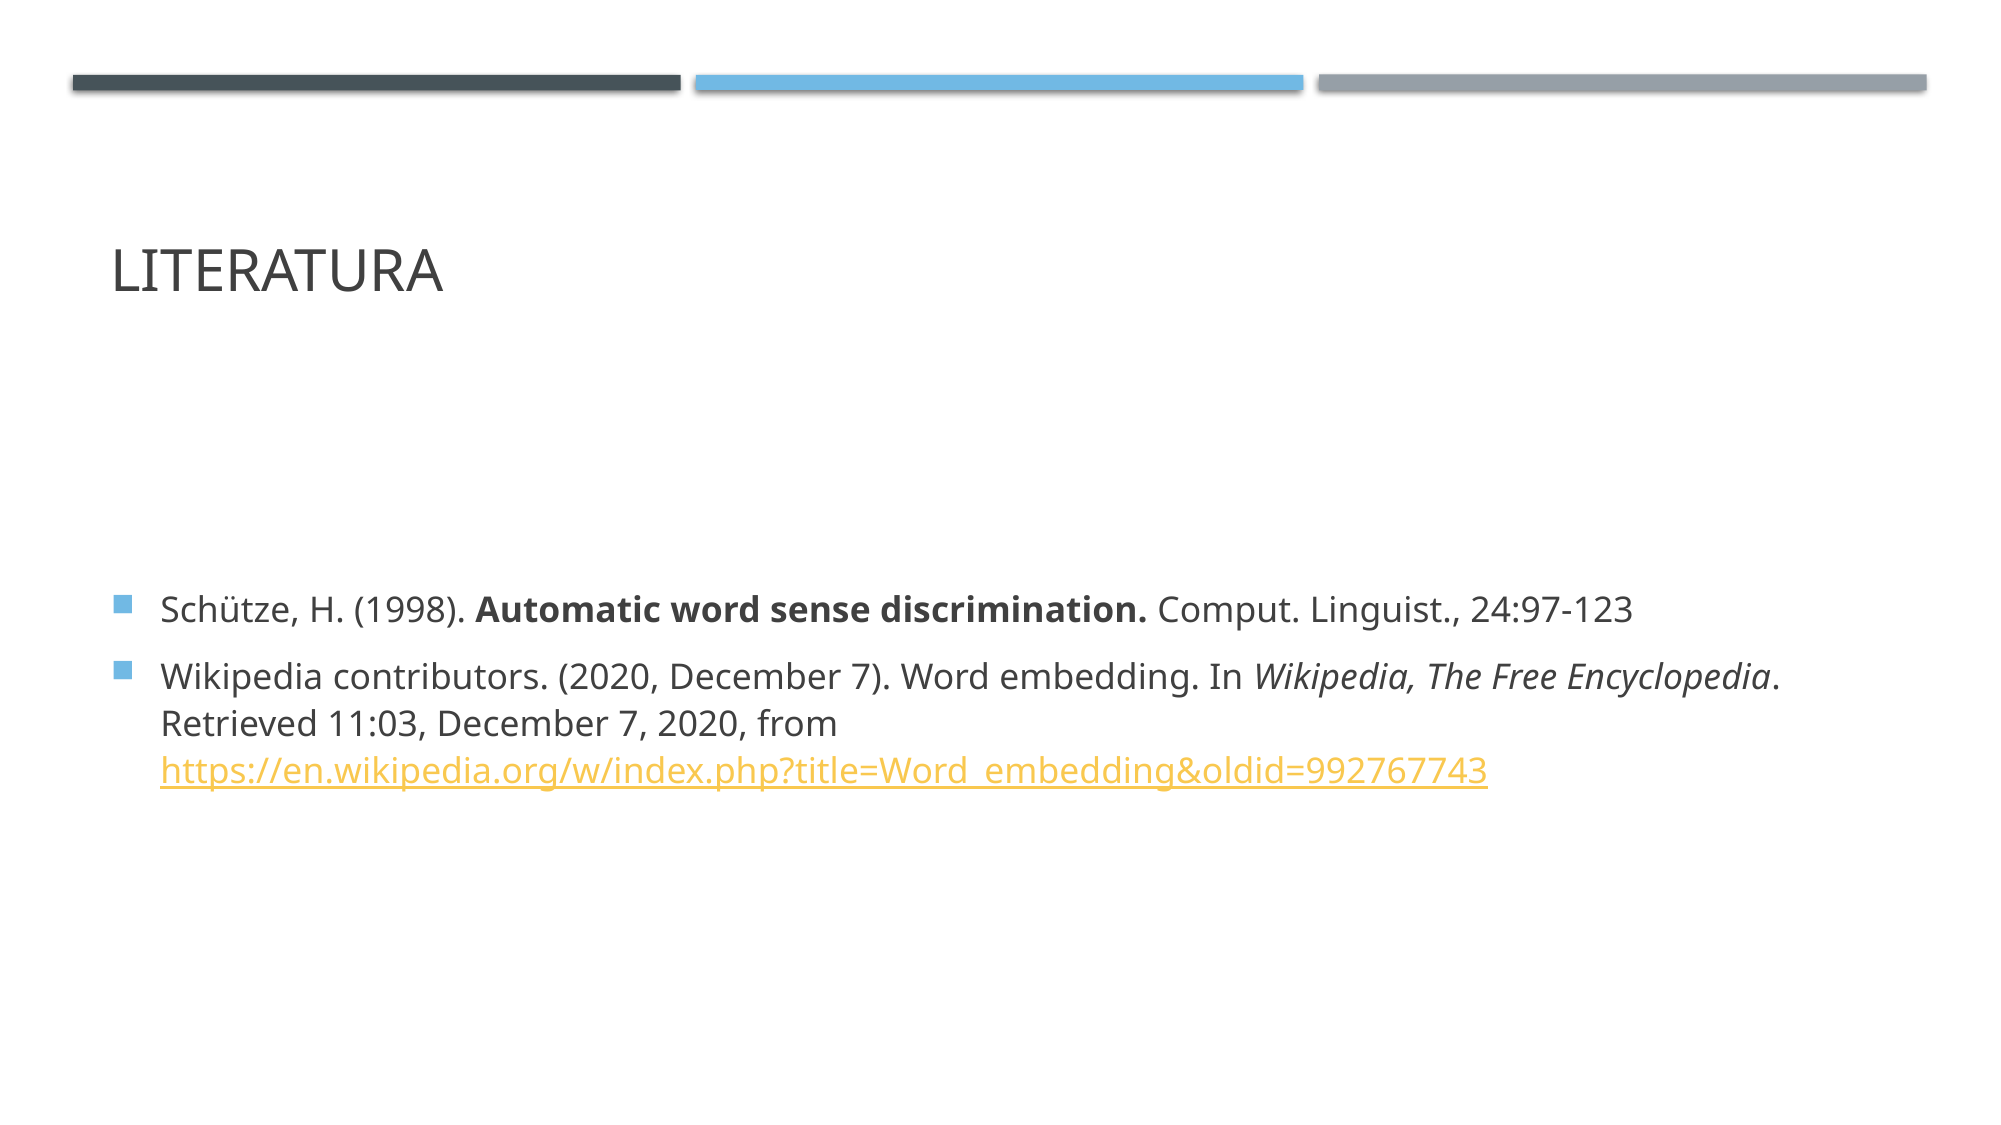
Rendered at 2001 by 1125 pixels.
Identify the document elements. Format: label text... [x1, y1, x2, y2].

list Schütze, H. (1998). Automatic word sense discrimination. Comput. Linguist., 24:97-123 Wikipedia contributors. (2020, December 7). Word embedding. In Wikipedia, The Free Encyclopedia. Retrieved 11:03, December 7, 2020, from https://en.wikipedia.org/w/index.php?title=Word_embedding&oldid=992767743 [95, 383, 1905, 981]
title Literatura [95, 115, 1905, 311]
